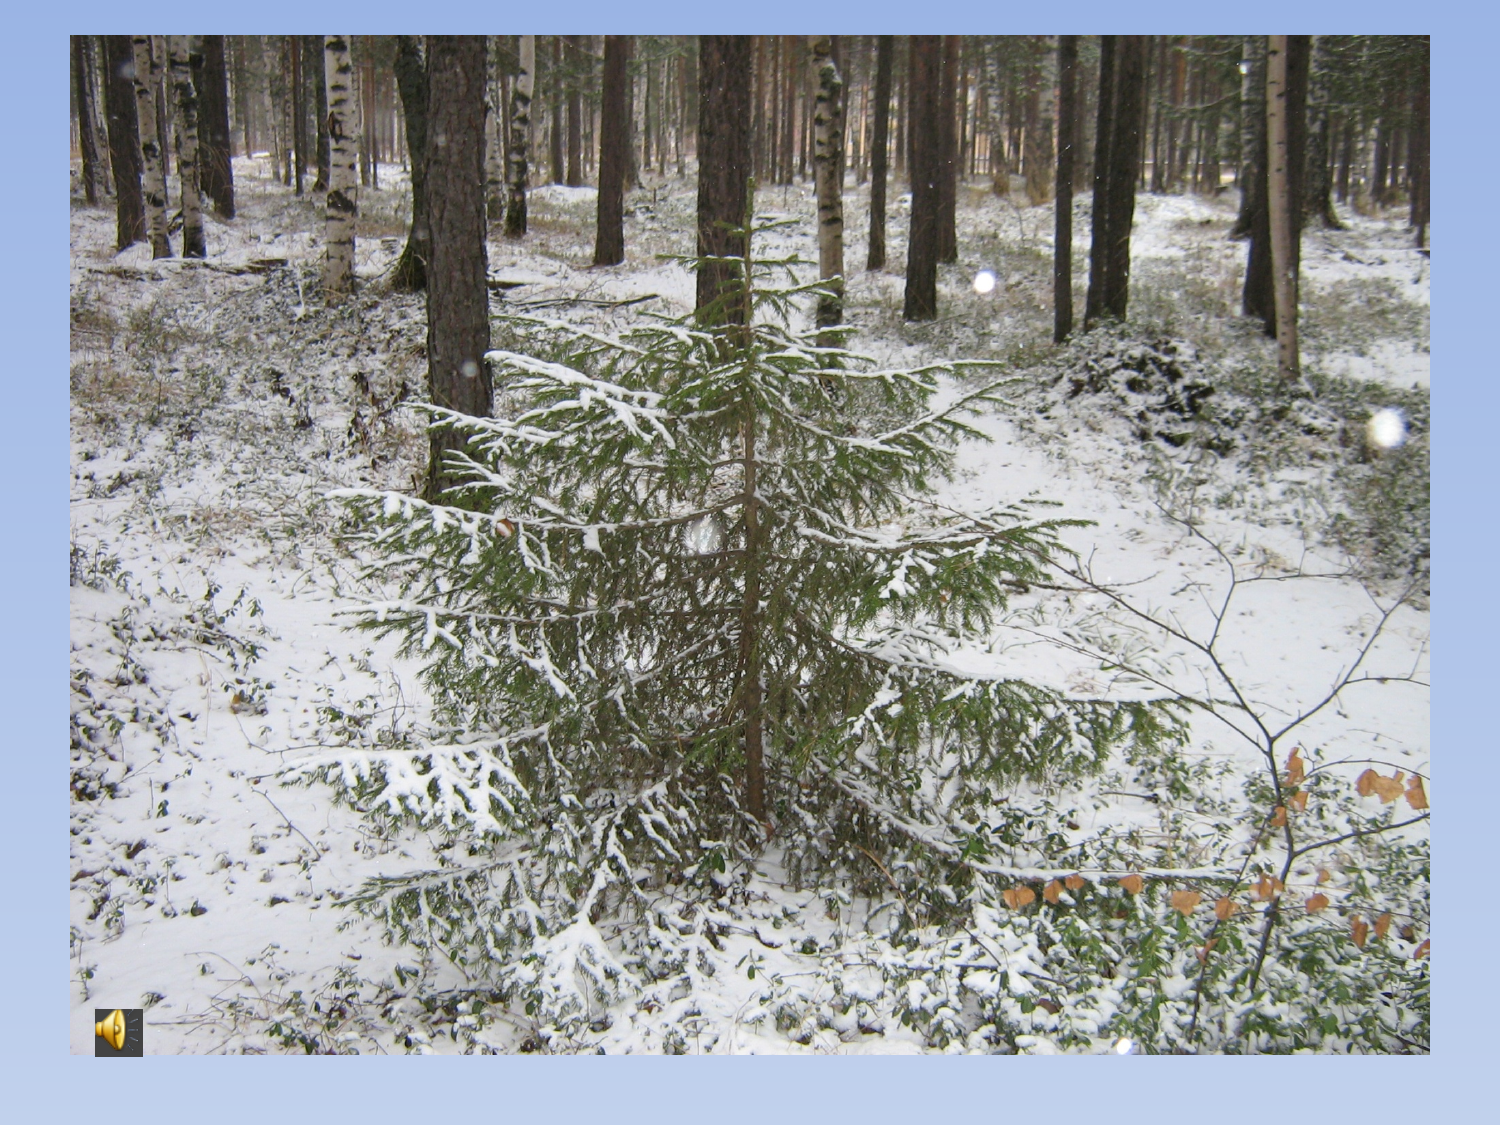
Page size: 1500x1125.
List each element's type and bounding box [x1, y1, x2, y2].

picture [70, 34, 1430, 1059]
